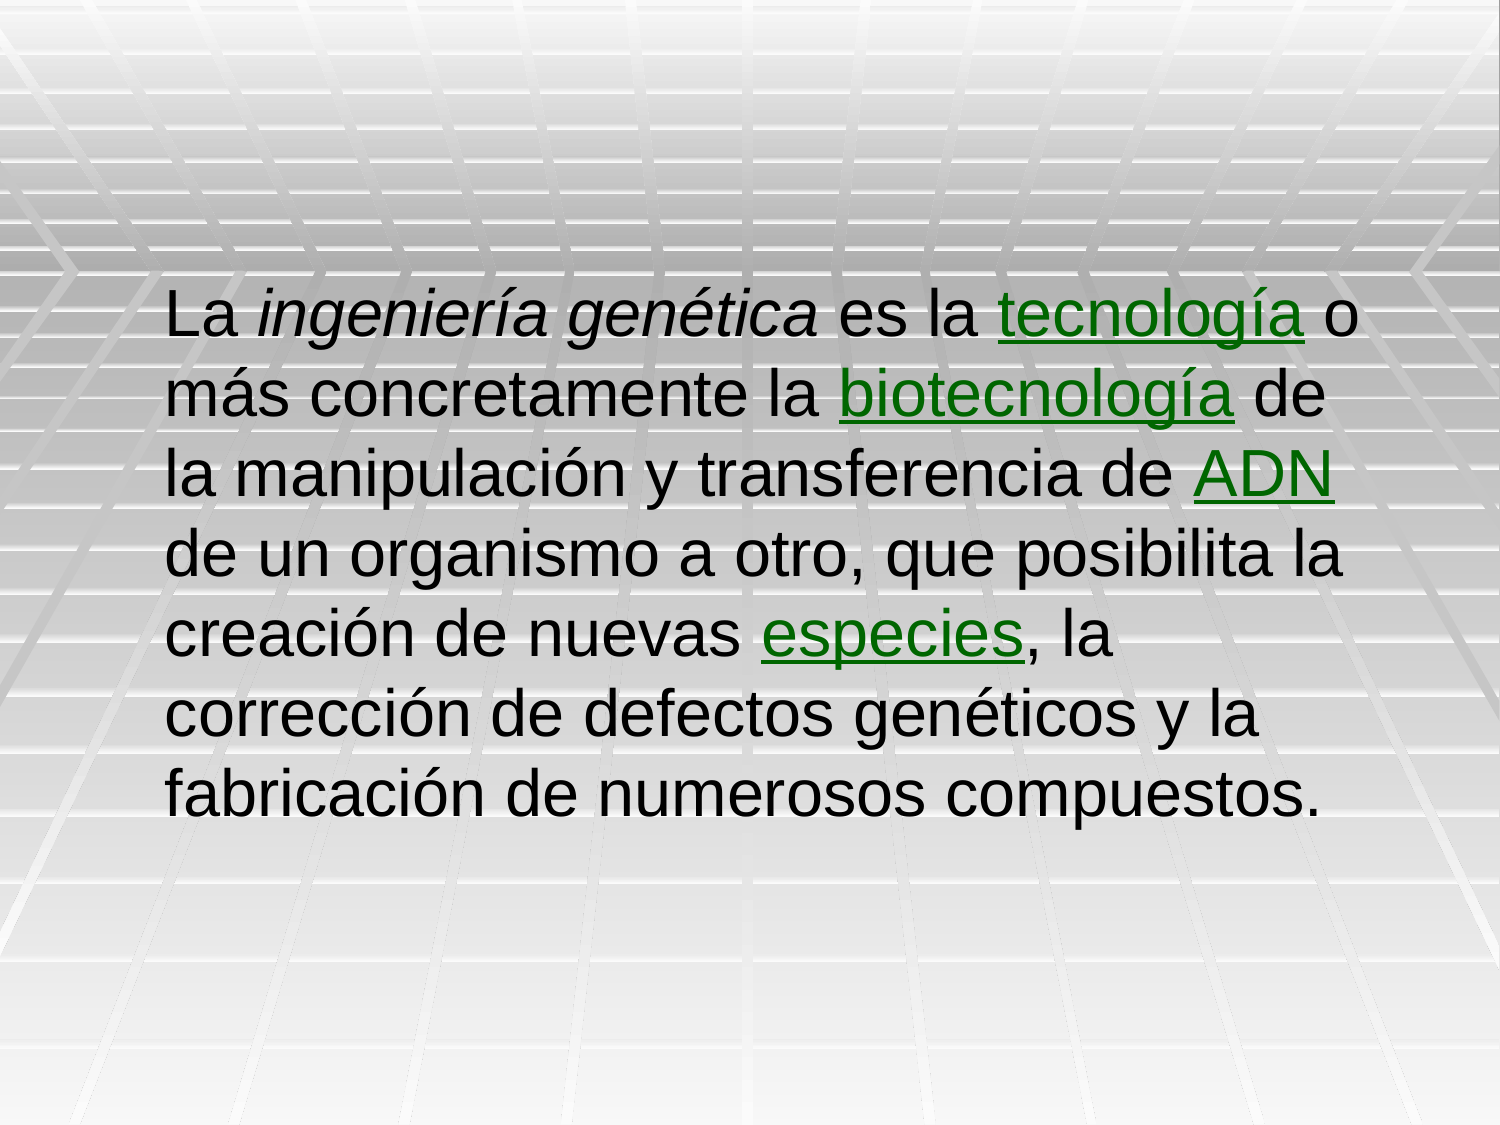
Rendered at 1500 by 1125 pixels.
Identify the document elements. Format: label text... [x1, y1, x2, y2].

text_box La ingeniería genética es la tecnología o más concretamente la biotecnología de la manipulación y transferencia de ADN de un organismo a otro, que posibilita la creación de nuevas especies, la corrección de defectos genéticos y la fabricación de numerosos compuestos. [150, 262, 1388, 917]
